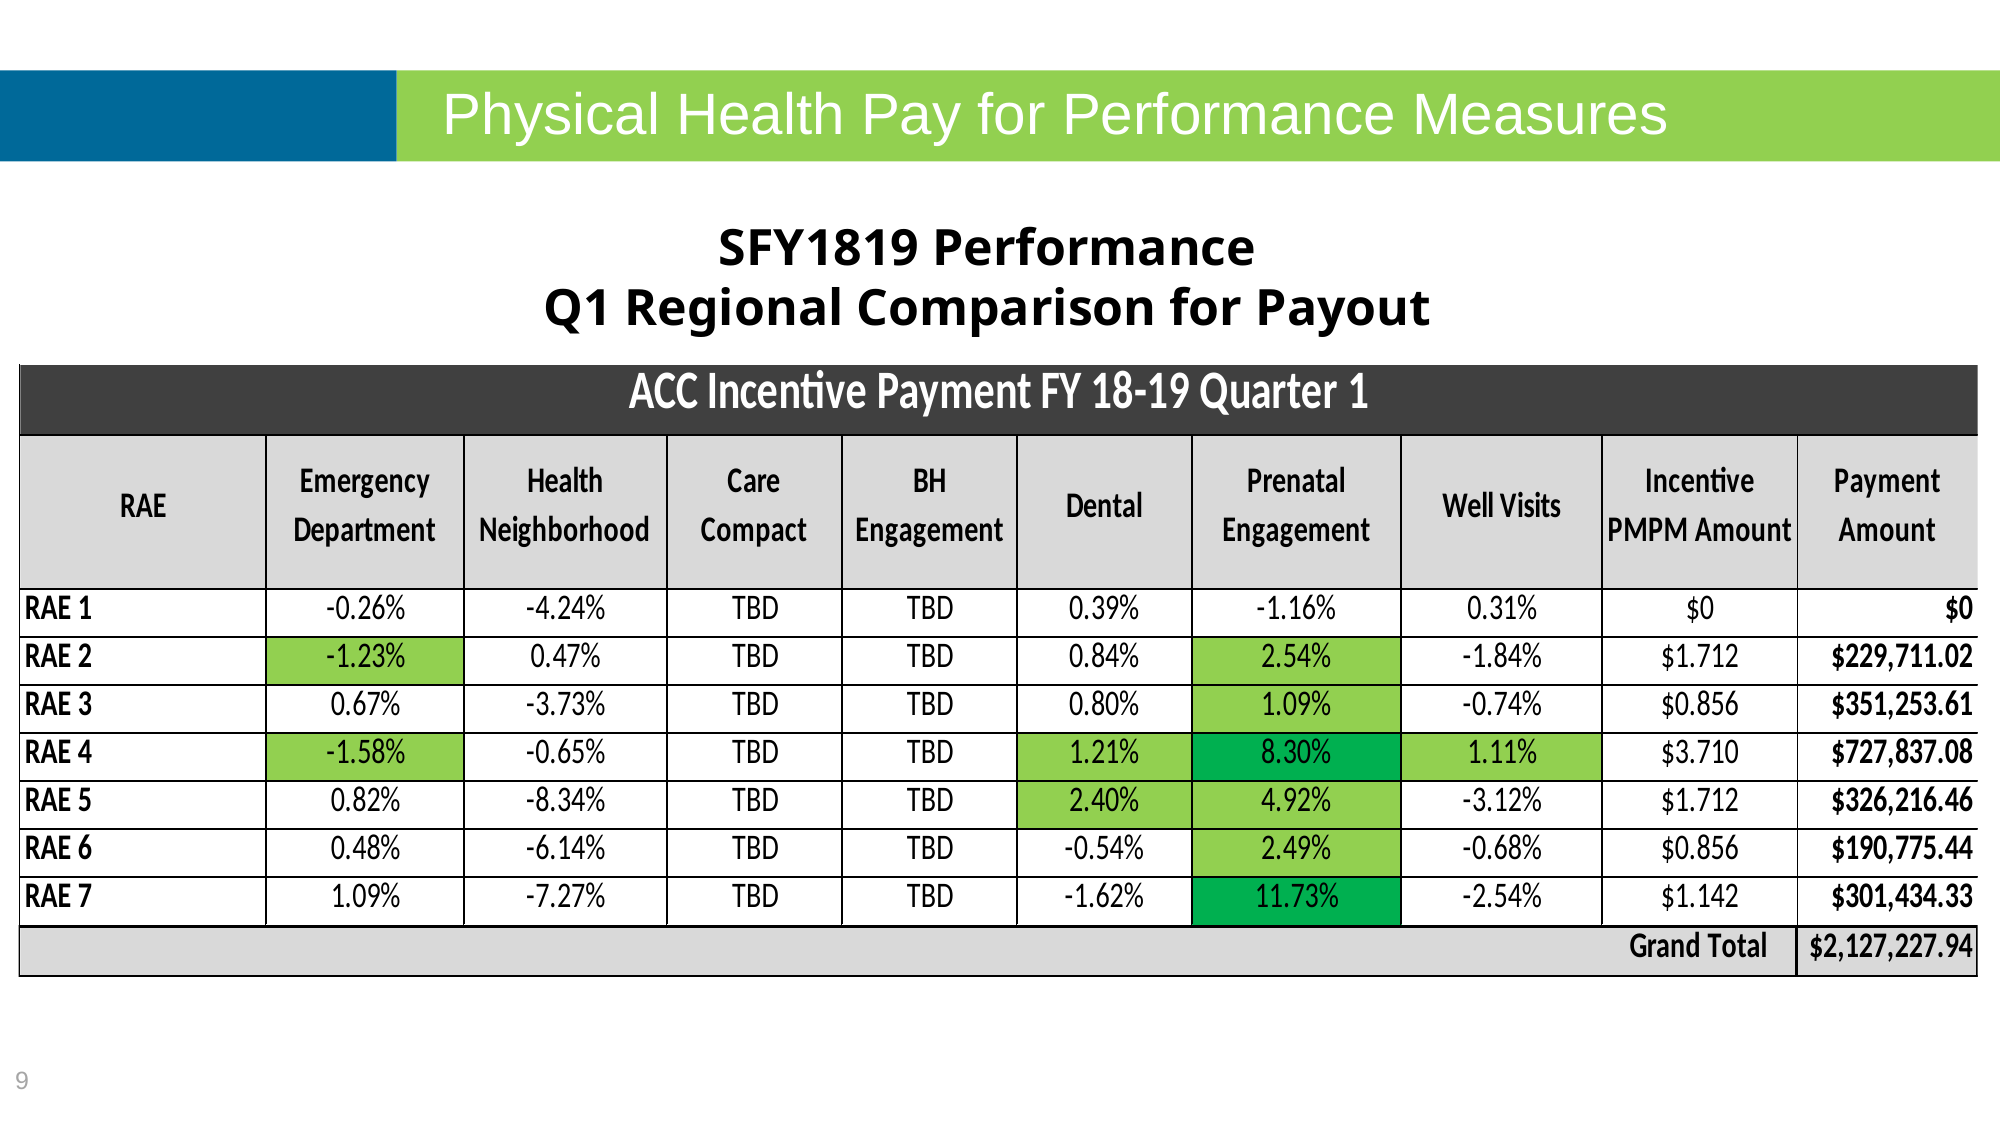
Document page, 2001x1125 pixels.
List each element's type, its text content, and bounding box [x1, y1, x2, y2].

list Physical Health Pay for Performance Measures [428, 76, 1950, 173]
slide_number 9 [0, 1049, 180, 1110]
text_box SFY1819 Performance Q1 Regional Comparison for Payout [237, 208, 1738, 333]
picture [18, 363, 1980, 979]
